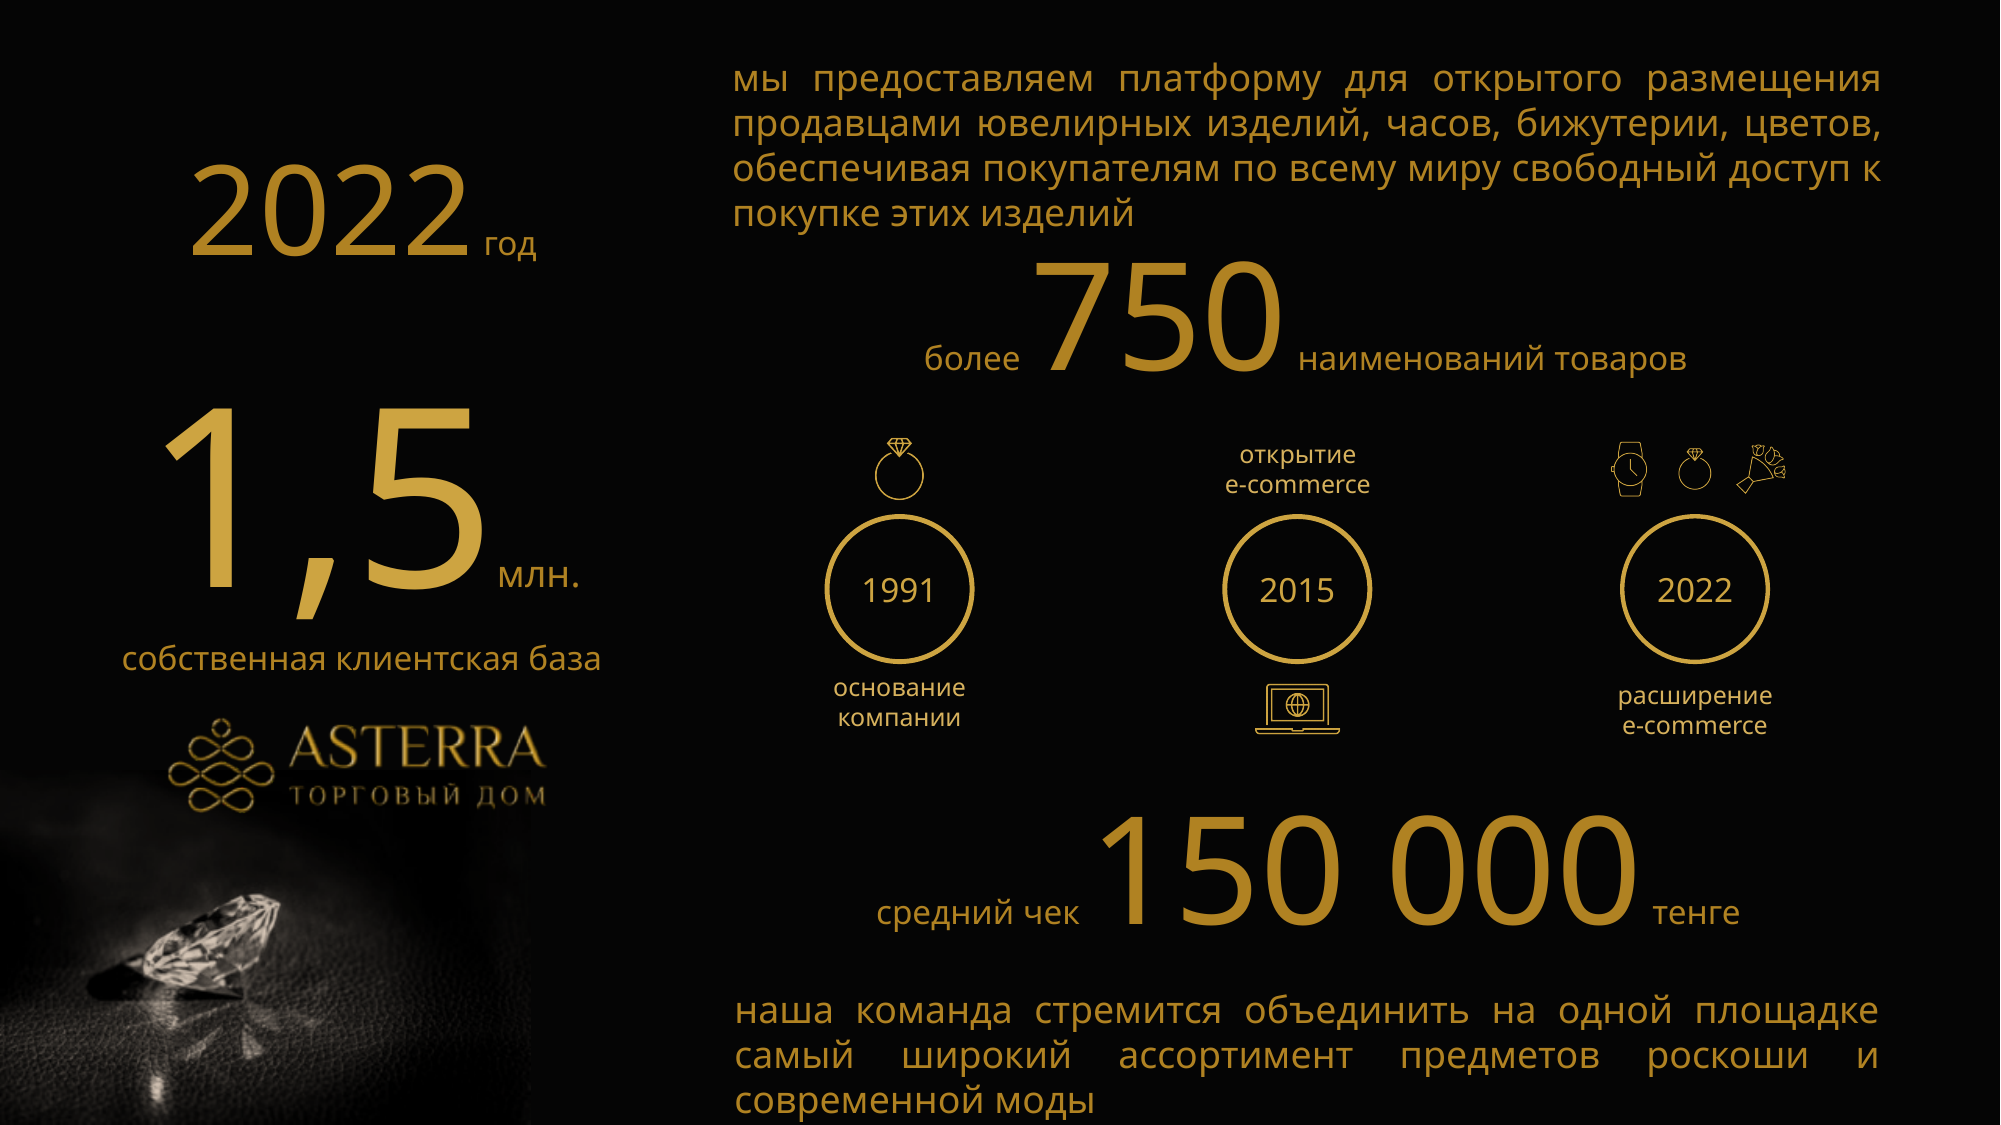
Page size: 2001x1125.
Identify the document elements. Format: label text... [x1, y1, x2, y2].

text_box более 750 наименований товаров [909, 213, 1703, 408]
picture [0, 770, 531, 1125]
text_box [110, 122, 614, 834]
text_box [824, 424, 1791, 753]
text_box наша команда стремится объединить на одной площадке самый широкий ассортимент предметов роскоши и современной моды [719, 978, 1896, 1125]
text_box средний чек 150 000 тенге [861, 767, 1756, 962]
text_box мы предоставляем платформу для открытого размещения продавцами ювелирных изделий, часов, бижутерии, цветов, обеспечивая покупателям по всему миру свободный доступ к покупке этих изделий [717, 47, 1898, 242]
